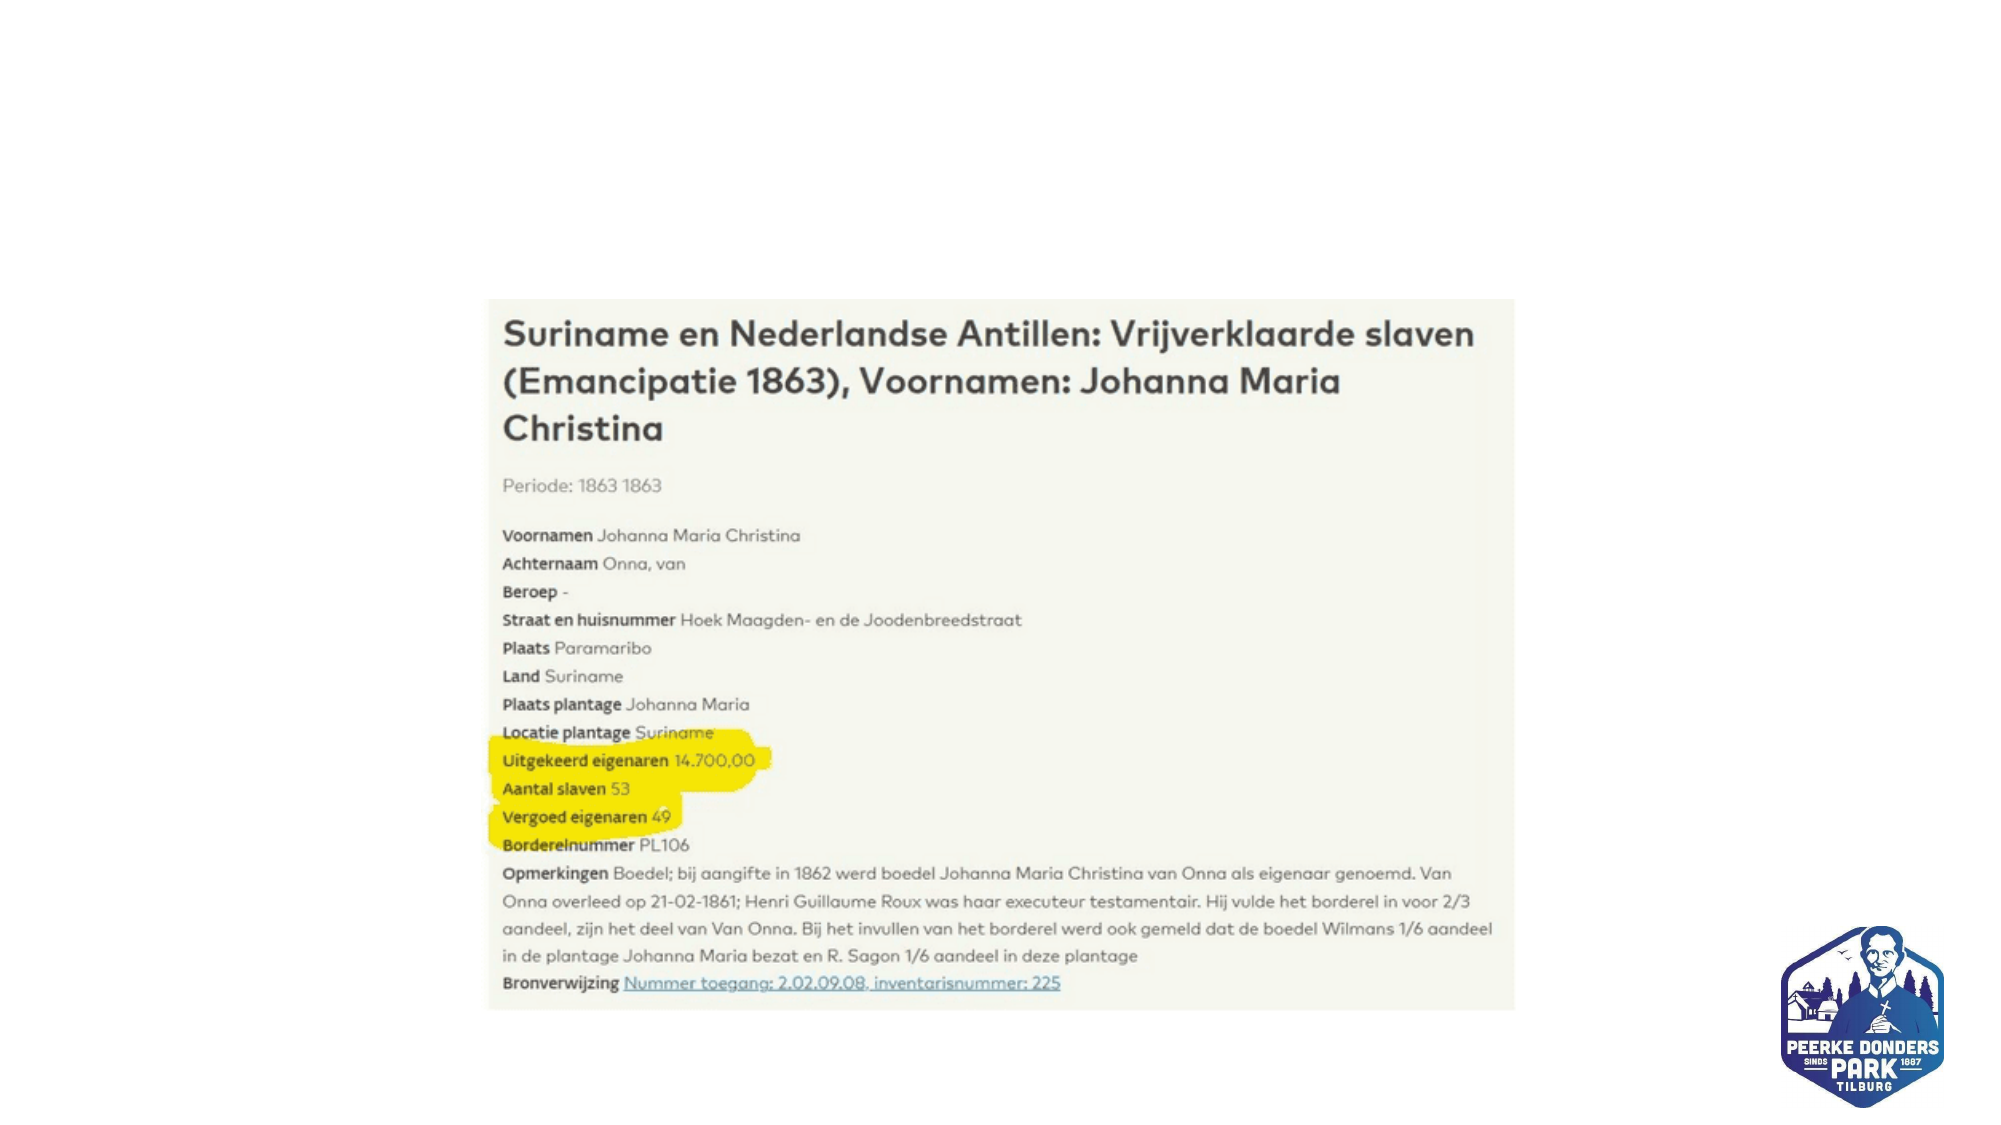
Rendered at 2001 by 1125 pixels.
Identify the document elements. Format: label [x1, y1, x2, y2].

list [481, 299, 1518, 1014]
picture [1781, 926, 1944, 1108]
